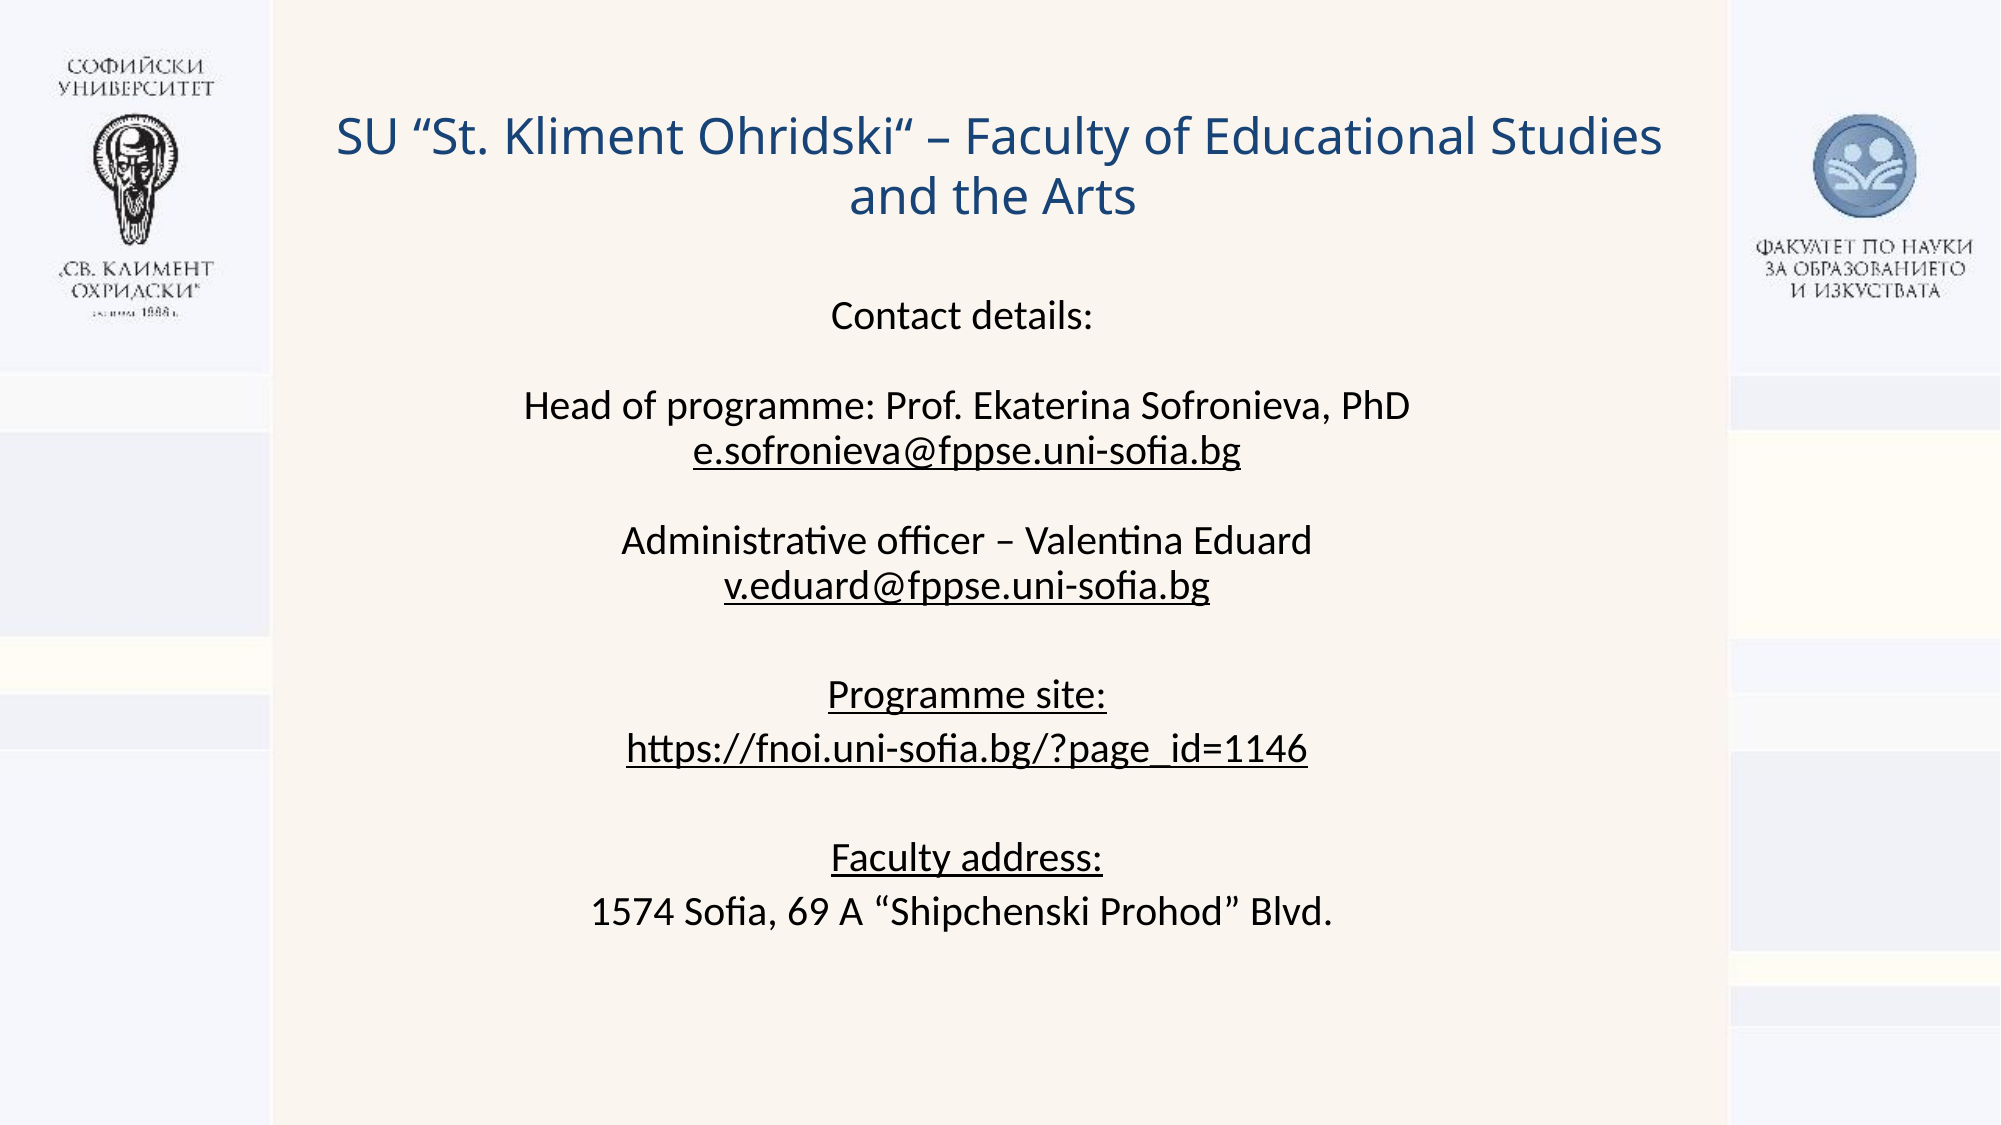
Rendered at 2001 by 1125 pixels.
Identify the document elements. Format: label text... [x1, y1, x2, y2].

picture [0, 0, 2001, 1125]
text_box SU “St. Kliment Ohridski“ – Faculty of Educational Studies and the Arts [303, 97, 1697, 243]
text_box Contact details: Head of programme: Prof. Ekaterina Sofronieva, PhD e.sofronieva@fppse.uni-sofia.bg Administrative officer – Valеntina Eduard v.eduard@fppse.uni-sofia.bg Programme site: https://fnoi.uni-sofia.bg/?page_id=1146 Faculty address: 1574 Sofia, 69 A “Shipchenski Prohod” Blvd. [270, 97, 1664, 858]
